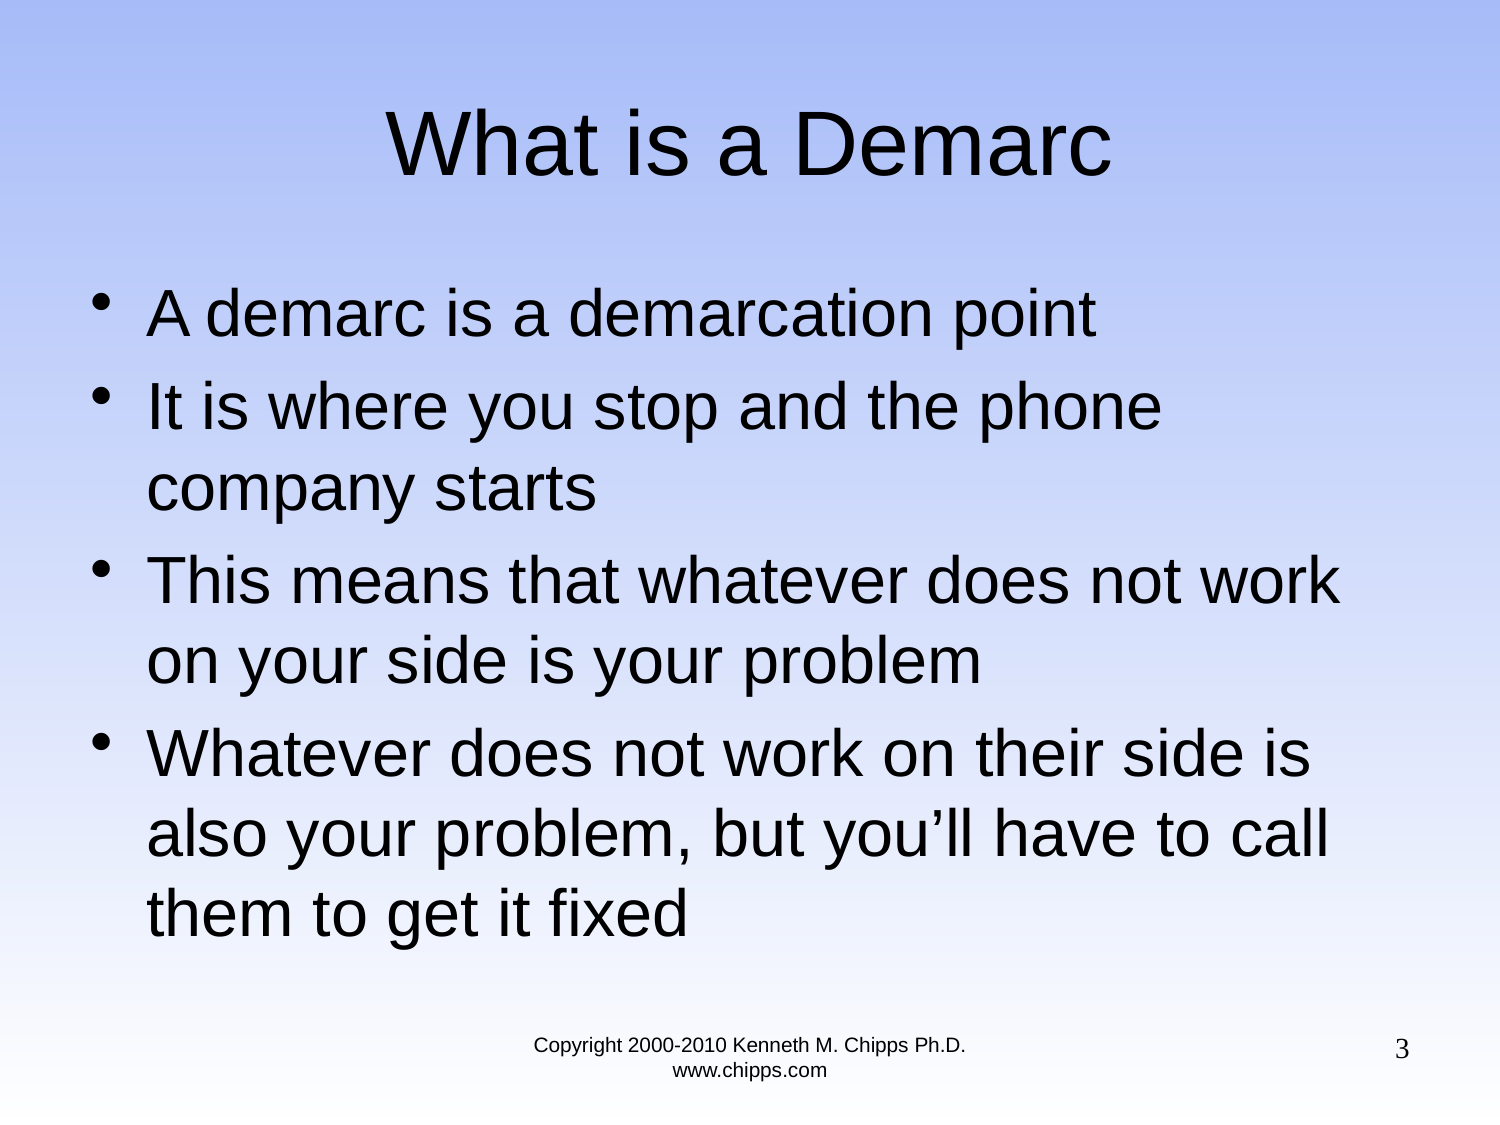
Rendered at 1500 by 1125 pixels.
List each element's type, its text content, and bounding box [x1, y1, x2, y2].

title What is a Demarc [74, 44, 1426, 233]
slide_number 3 [1074, 1021, 1426, 1101]
list A demarc is a demarcation point It is where you stop and the phone company starts This means that whatever does not work on your side is your problem Whatever does not work on their side is also your problem, but you’ll have to call them to get it fixed [74, 262, 1426, 1006]
footer Copyright 2000-2010 Kenneth M. Chipps Ph.D. www.chipps.com [449, 1024, 1051, 1103]
